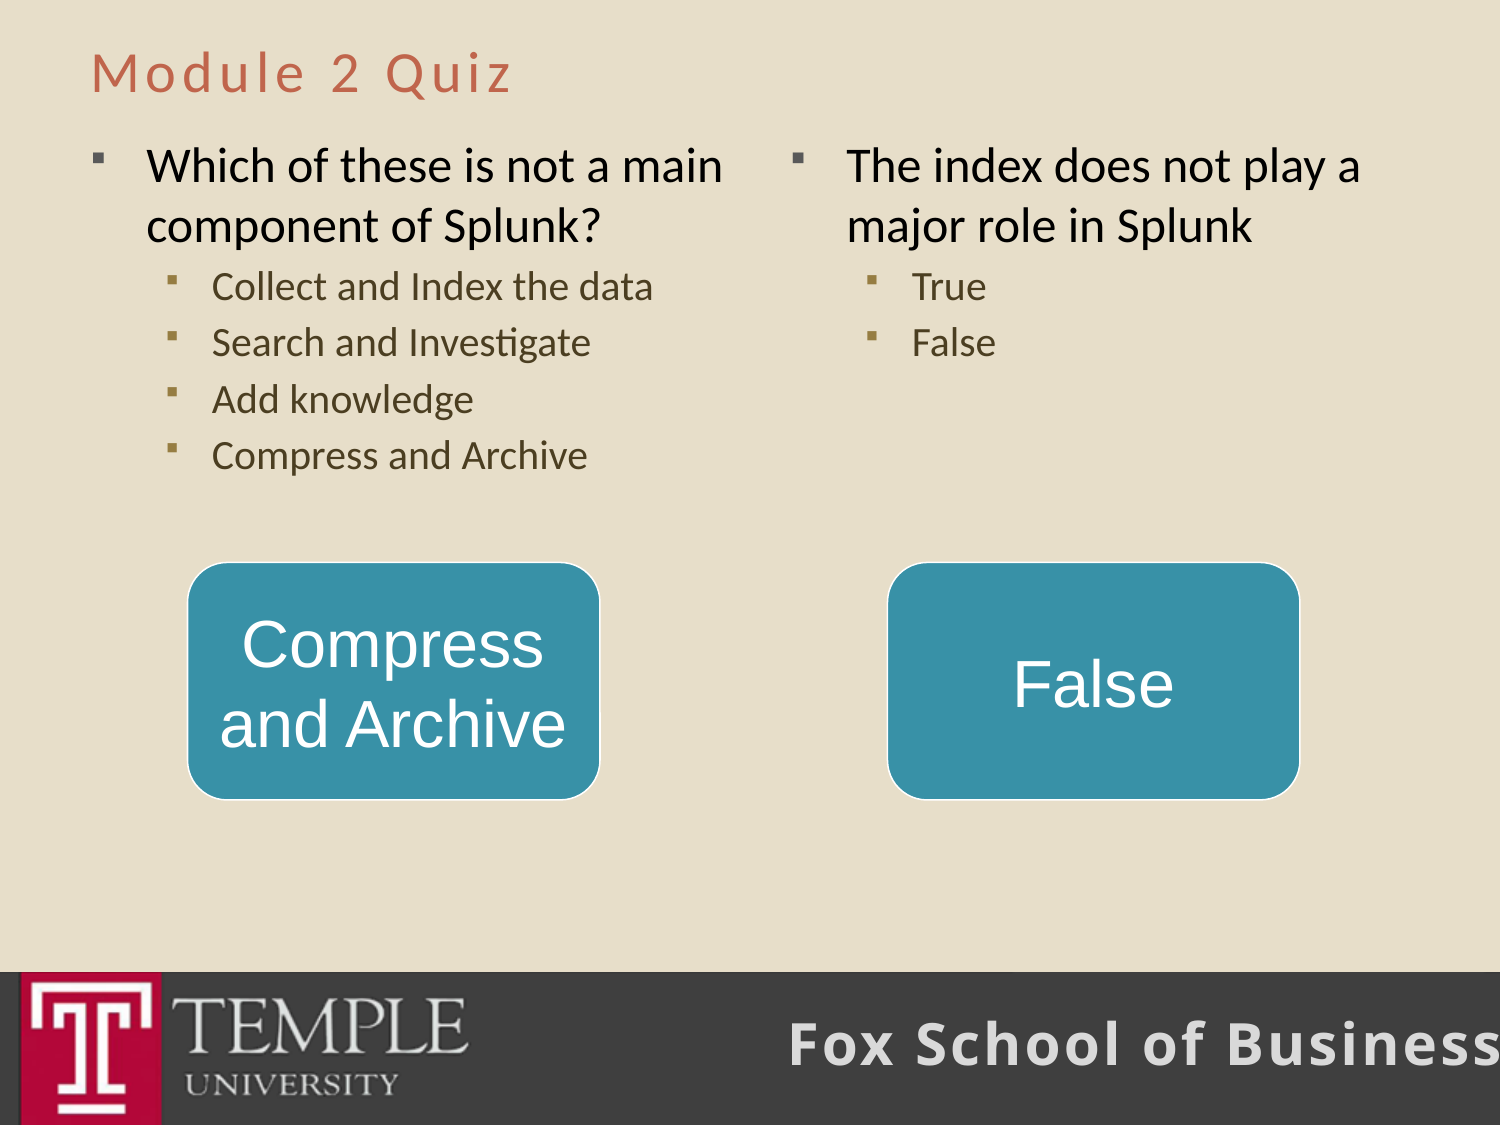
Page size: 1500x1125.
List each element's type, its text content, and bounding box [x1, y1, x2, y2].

text_box Compress and Archive [187, 562, 601, 800]
title Module 2 Quiz [74, 24, 1438, 113]
text_box False [887, 562, 1300, 800]
list The index does not play a major role in Splunk True False [774, 124, 1438, 968]
list Which of these is not a main component of Splunk? Collect and Index the data Search and Investigate Add knowledge Compress and Archive [74, 124, 751, 968]
picture [0, 972, 1500, 1125]
